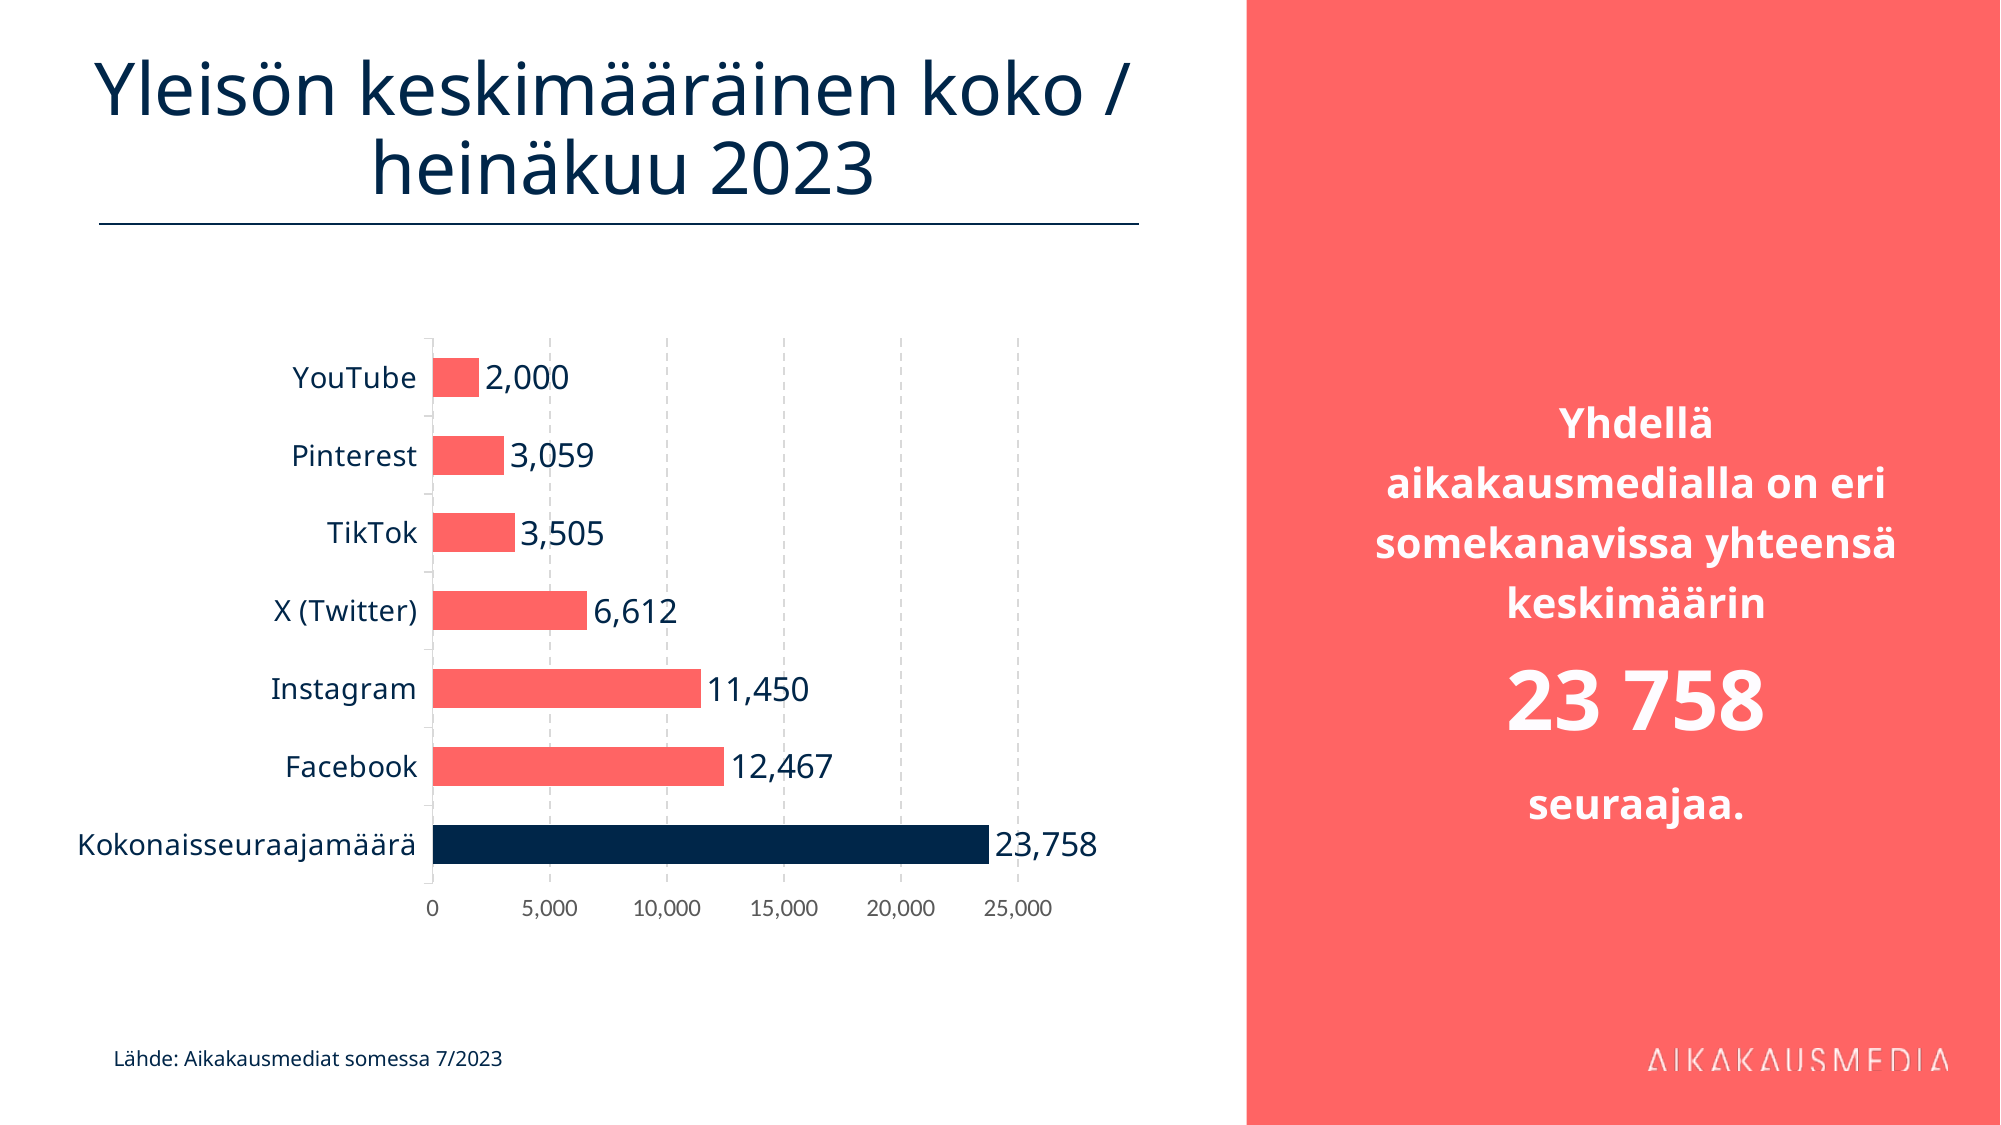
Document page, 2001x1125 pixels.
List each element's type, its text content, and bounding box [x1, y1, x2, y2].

chart [0, 282, 1247, 933]
list Yhdellä aikakausmedialla on eri somekanavissa yhteensä keskimäärin 23 758 seuraajaa. [1355, 224, 1918, 990]
title Yleisön keskimääräinen koko / heinäkuu 2023 [0, 37, 1247, 225]
